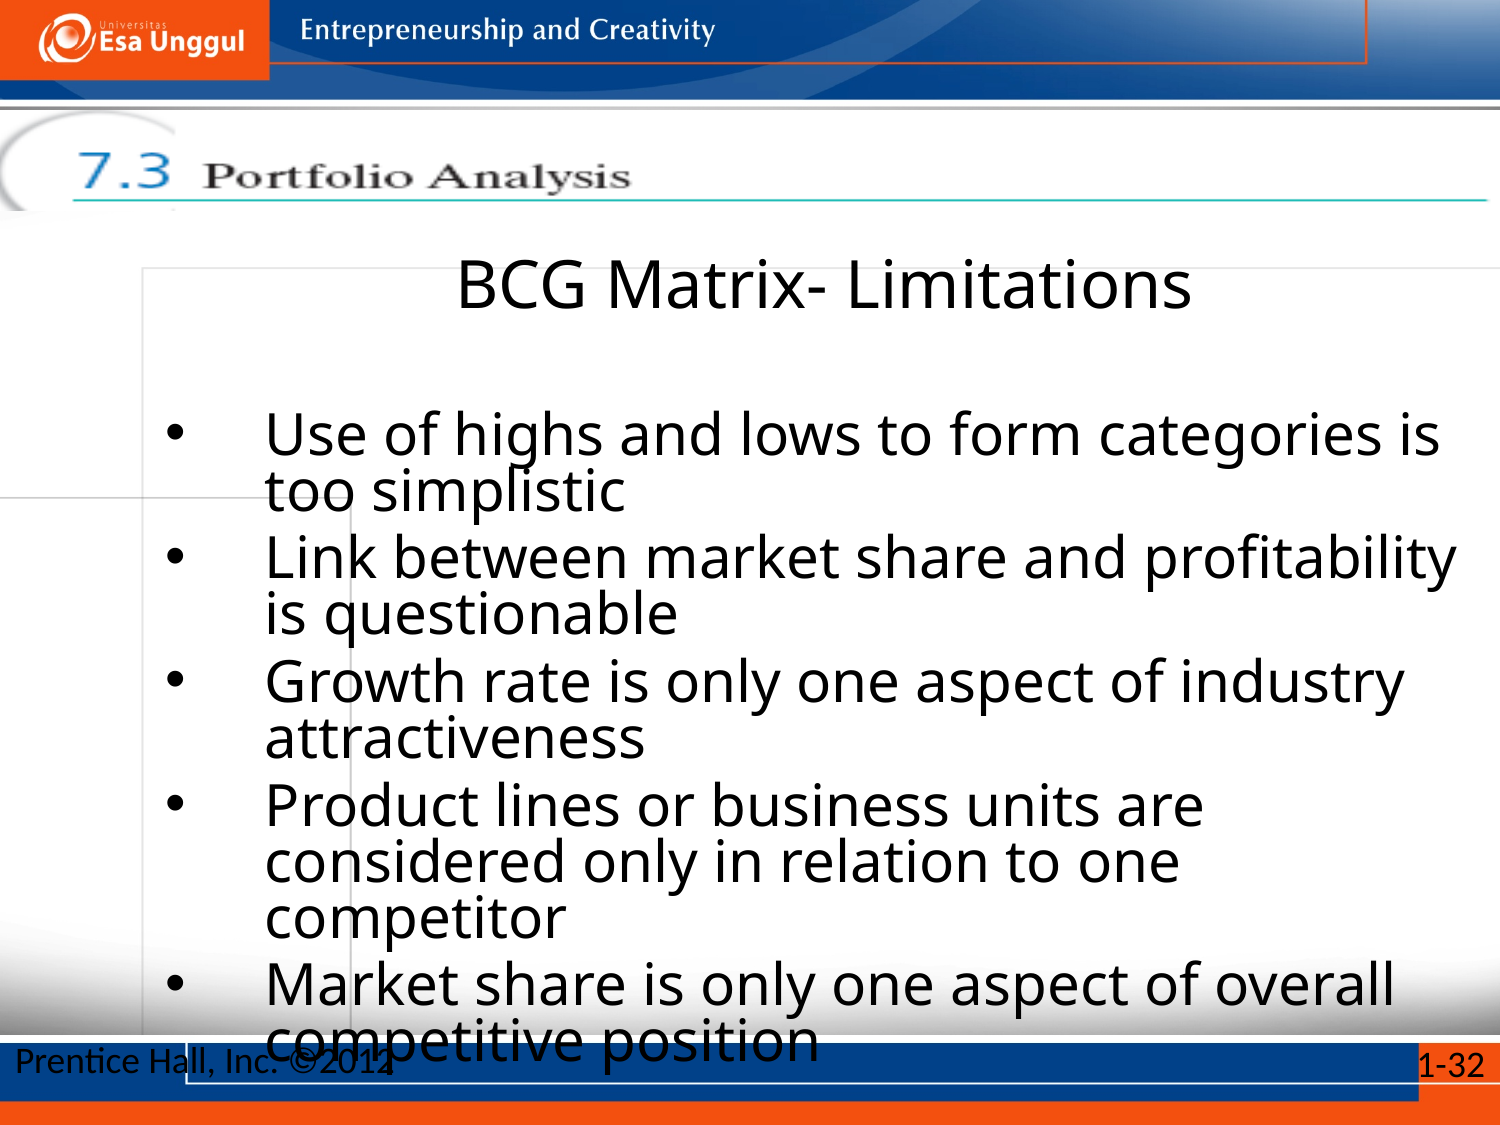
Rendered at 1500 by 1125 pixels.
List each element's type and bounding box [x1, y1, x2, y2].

list [0, 110, 1500, 212]
picture [0, 0, 1500, 110]
picture [0, 212, 1500, 1125]
